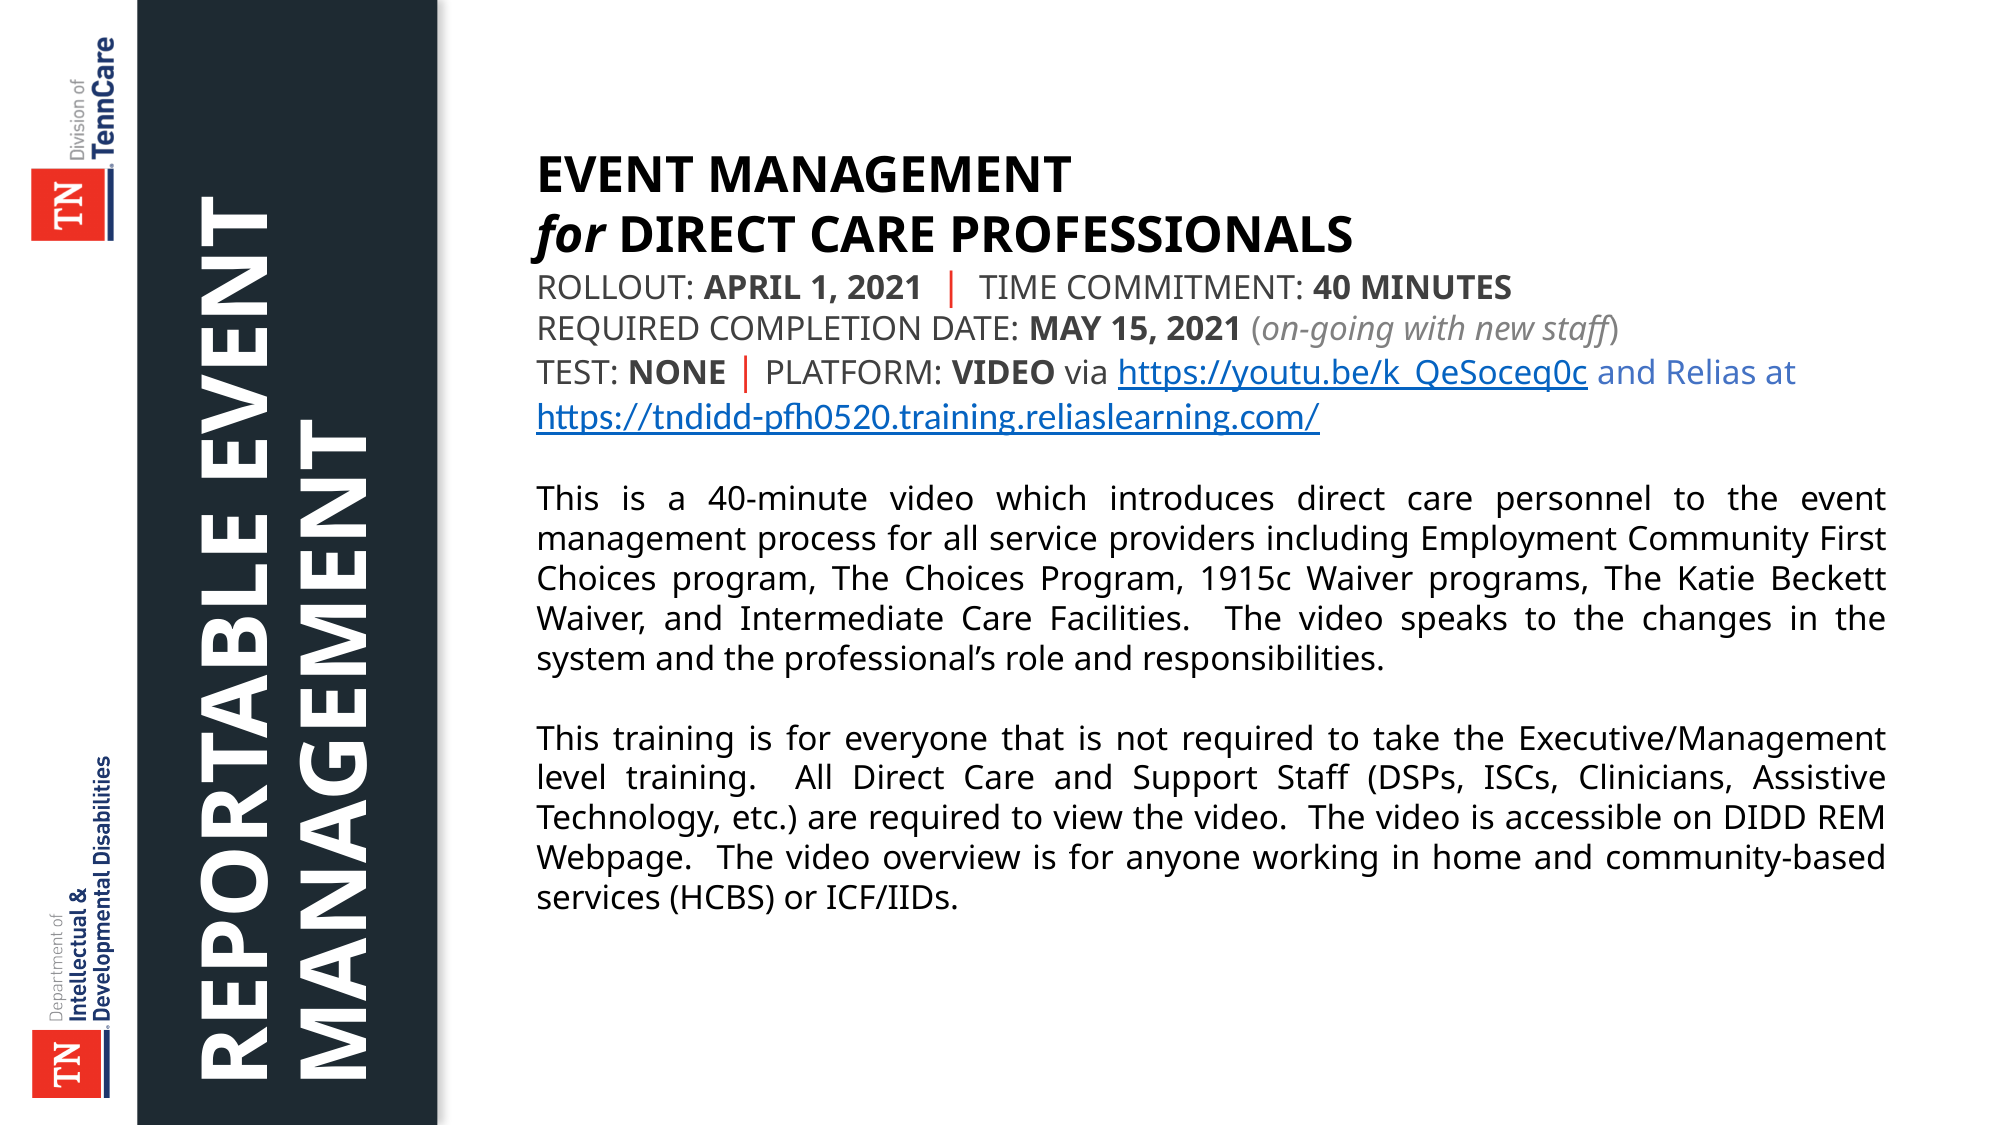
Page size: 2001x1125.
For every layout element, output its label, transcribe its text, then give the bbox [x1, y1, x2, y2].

text_box EVENT MANAGEMENT for DIRECT CARE PROFESSIONALS ROLLOUT: APRIL 1, 2021 | TIME COMMITMENT: 40 MINUTES REQUIRED COMPLETION DATE: MAY 15, 2021 (on-going with new staff) TEST: NONE | PLATFORM: VIDEO via https://youtu.be/k_QeSoceq0c and Relias at https://tndidd-pfh0520.training.reliaslearning.com/ This is a 40-minute video which introduces direct care personnel to the event management process for all service providers including Employment Community First Choices program, The Choices Program, 1915c Waiver programs, The Katie Beckett Waiver, and Intermediate Care Facilities. The video speaks to the changes in the system and the professional’s role and responsibilities. This training is for everyone that is not required to take the Executive/Management level training. All Direct Care and Support Staff (DSPs, ISCs, Clinicians, Assistive Technology, etc.) are required to view the video. The video is accessible on DIDD REM Webpage. The video overview is for anyone working in home and community-based services (HCBS) or ICF/IIDs. [521, 134, 1904, 924]
picture [33, 757, 114, 1097]
picture [32, 38, 114, 241]
title Reportable Event Management [137, 0, 438, 1103]
